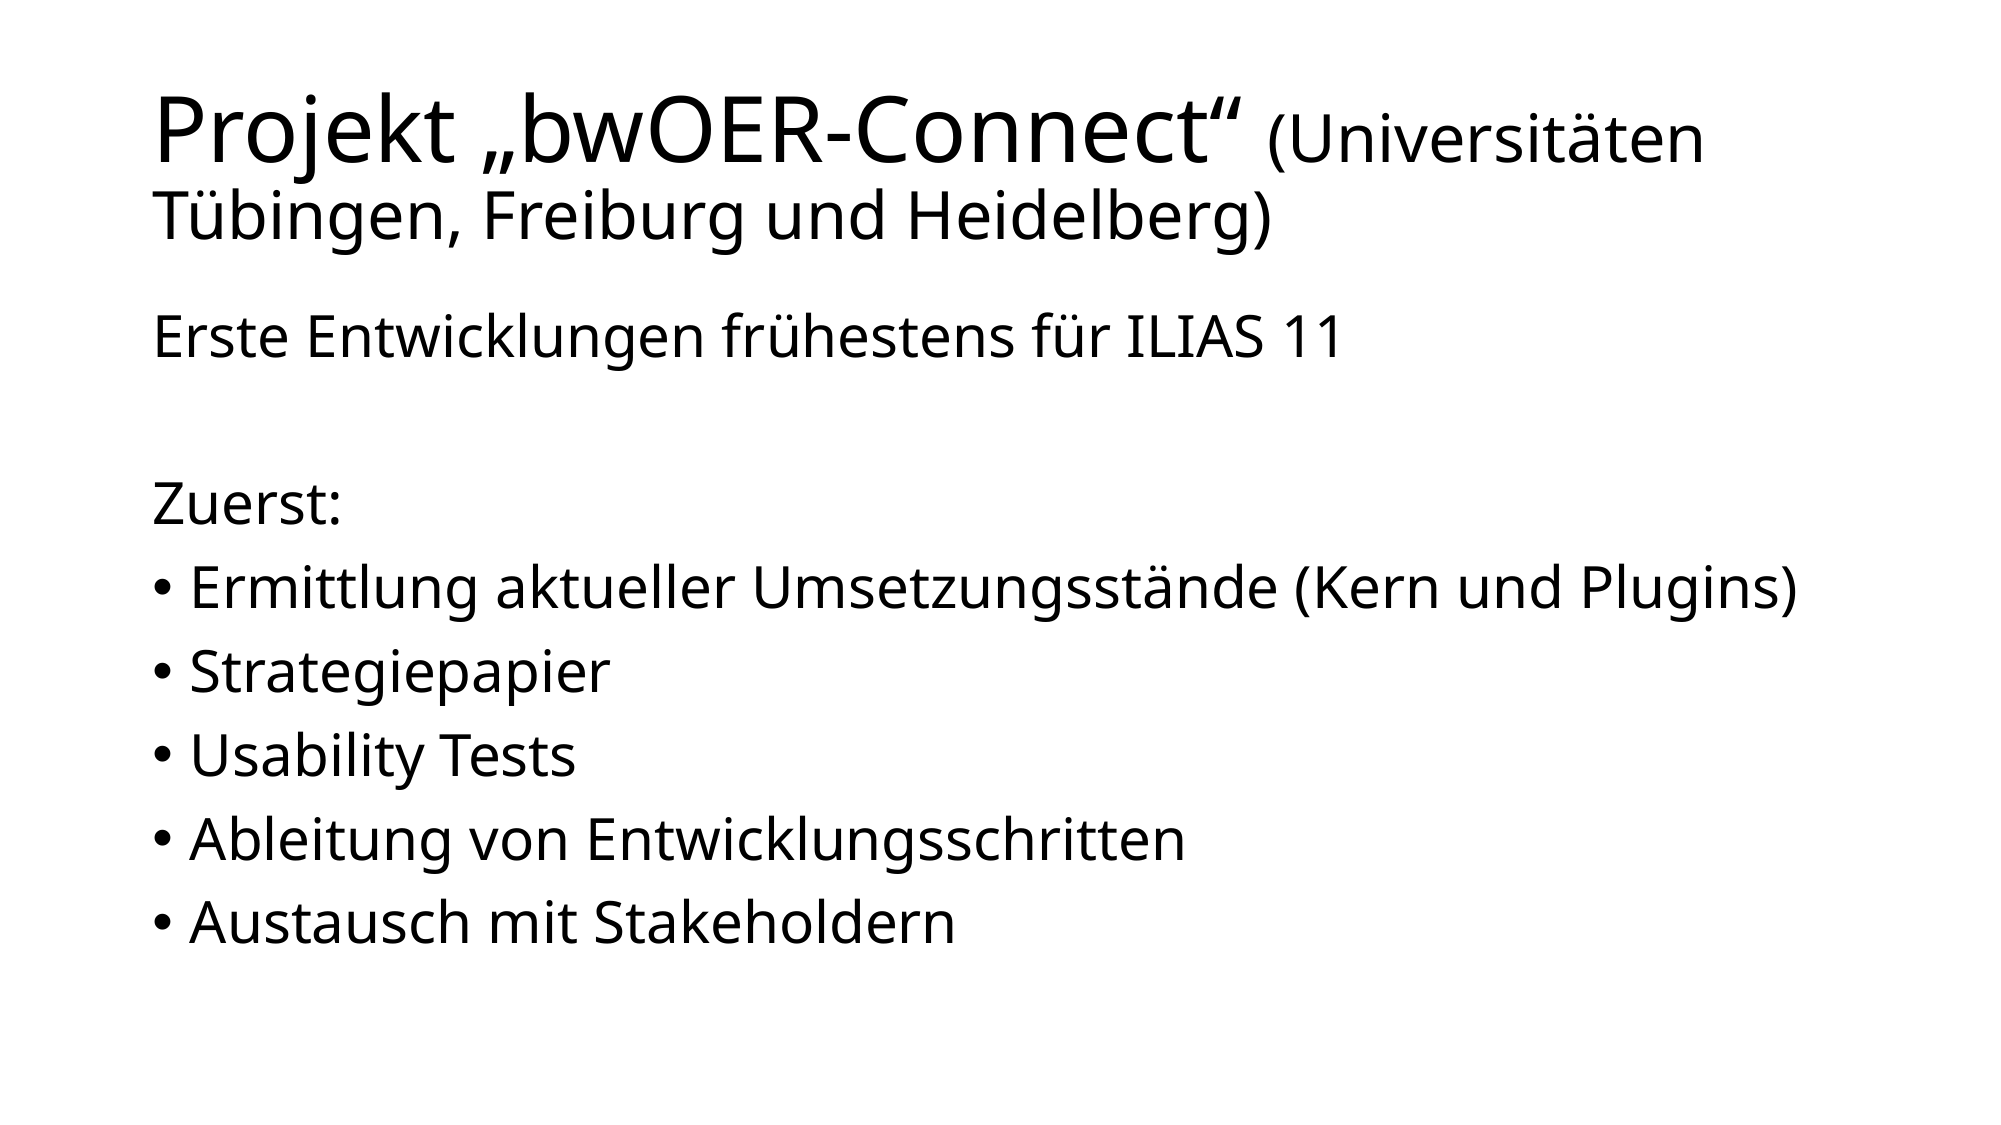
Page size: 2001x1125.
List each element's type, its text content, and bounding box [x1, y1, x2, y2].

list Erste Entwicklungen frühestens für ILIAS 11 Zuerst: Ermittlung aktueller Umsetzungsstände (Kern und Plugins) Strategiepapier Usability Tests Ableitung von Entwicklungsschritten Austausch mit Stakeholdern [137, 299, 1863, 1014]
title Projekt „bwOER-Connect“ (Universitäten Tübingen, Freiburg und Heidelberg) [137, 59, 1863, 278]
